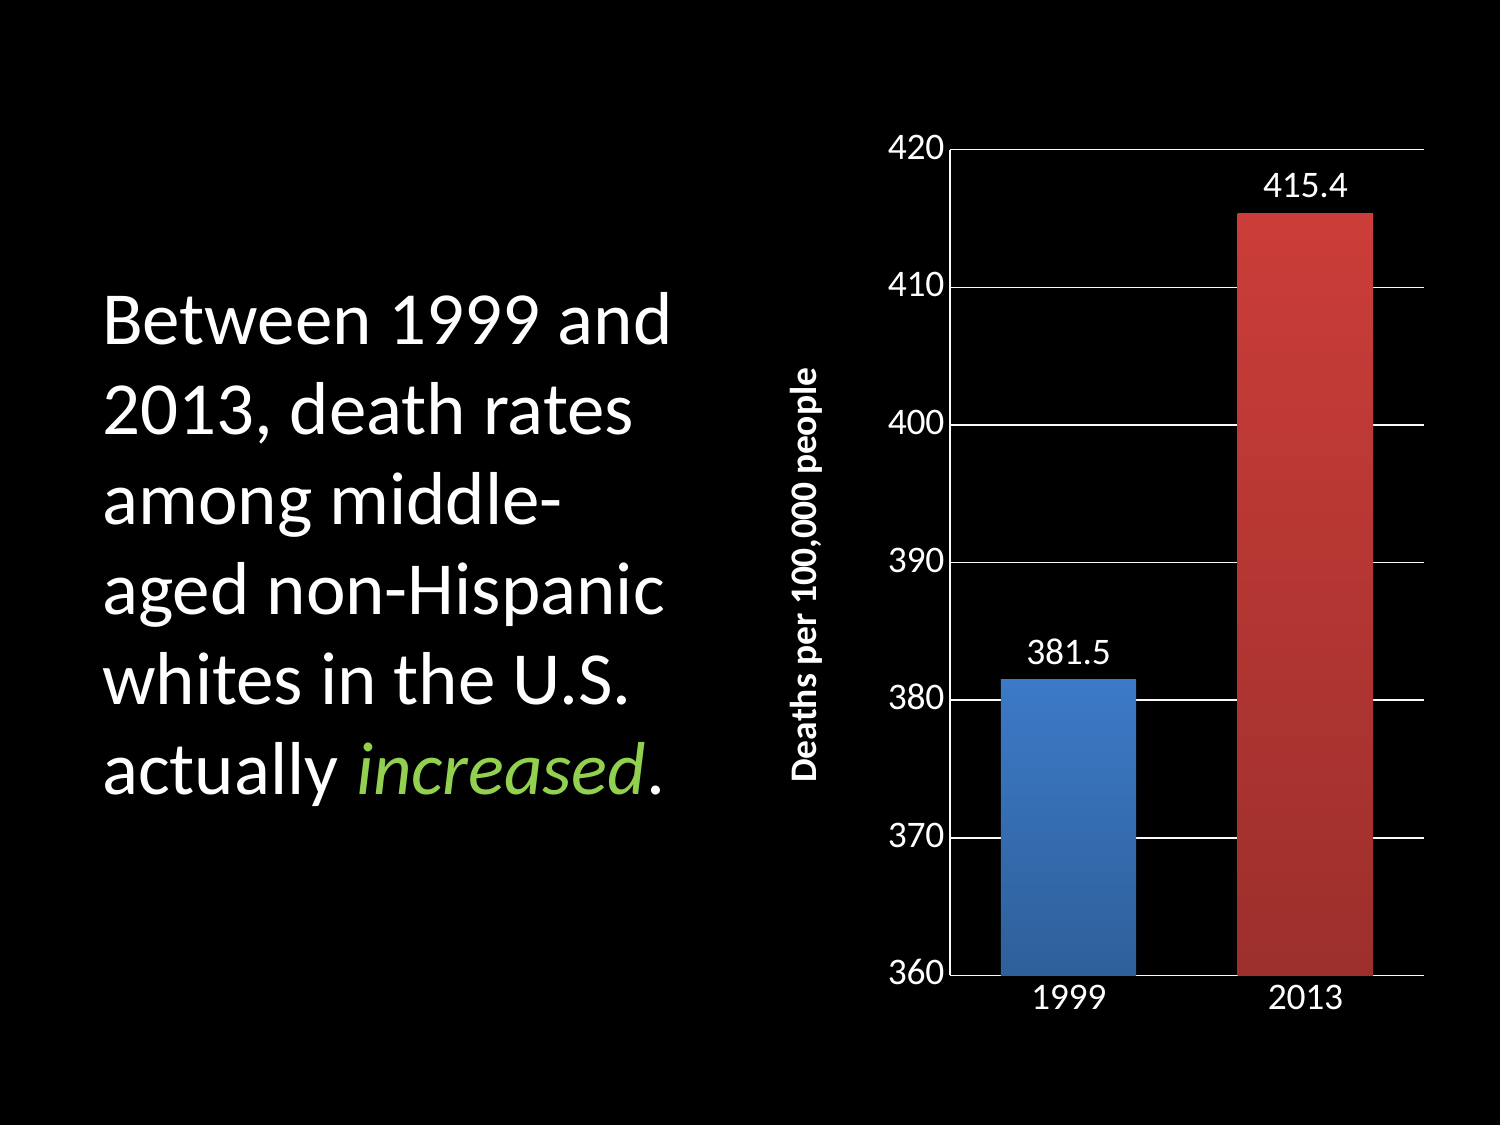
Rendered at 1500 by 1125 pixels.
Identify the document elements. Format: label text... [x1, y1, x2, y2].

chart [749, 112, 1438, 1038]
text_box Between 1999 and 2013, death rates among middle-aged non-Hispanic whites in the U.S. actually increased. [87, 262, 713, 818]
